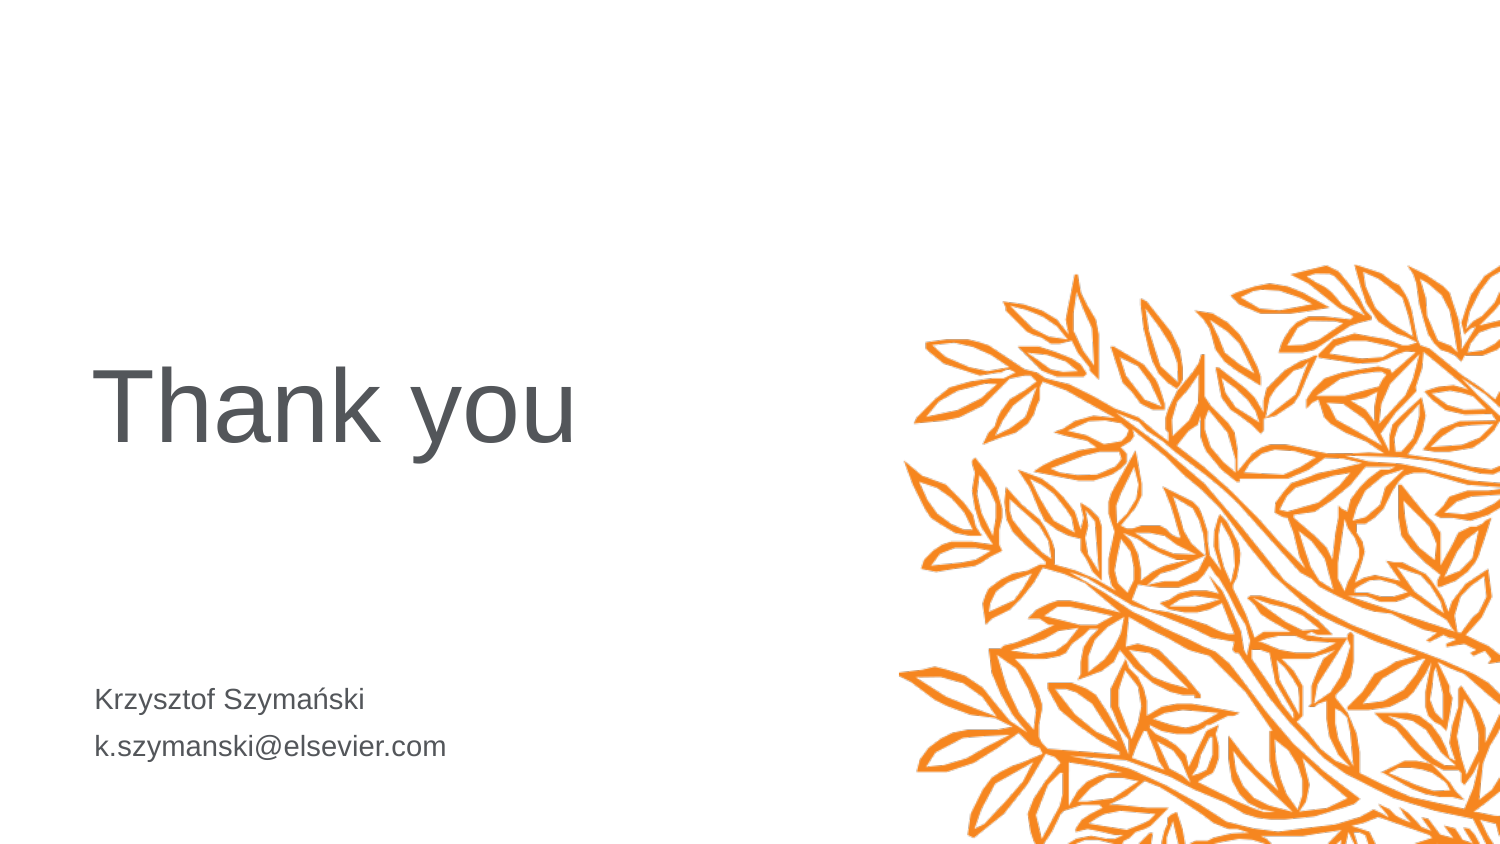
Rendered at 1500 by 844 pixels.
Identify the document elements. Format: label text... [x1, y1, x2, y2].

picture [866, 210, 1500, 844]
list Krzysztof Szymański k.szymanski@elsevier.com [79, 679, 919, 754]
text_box [550, 414, 581, 476]
